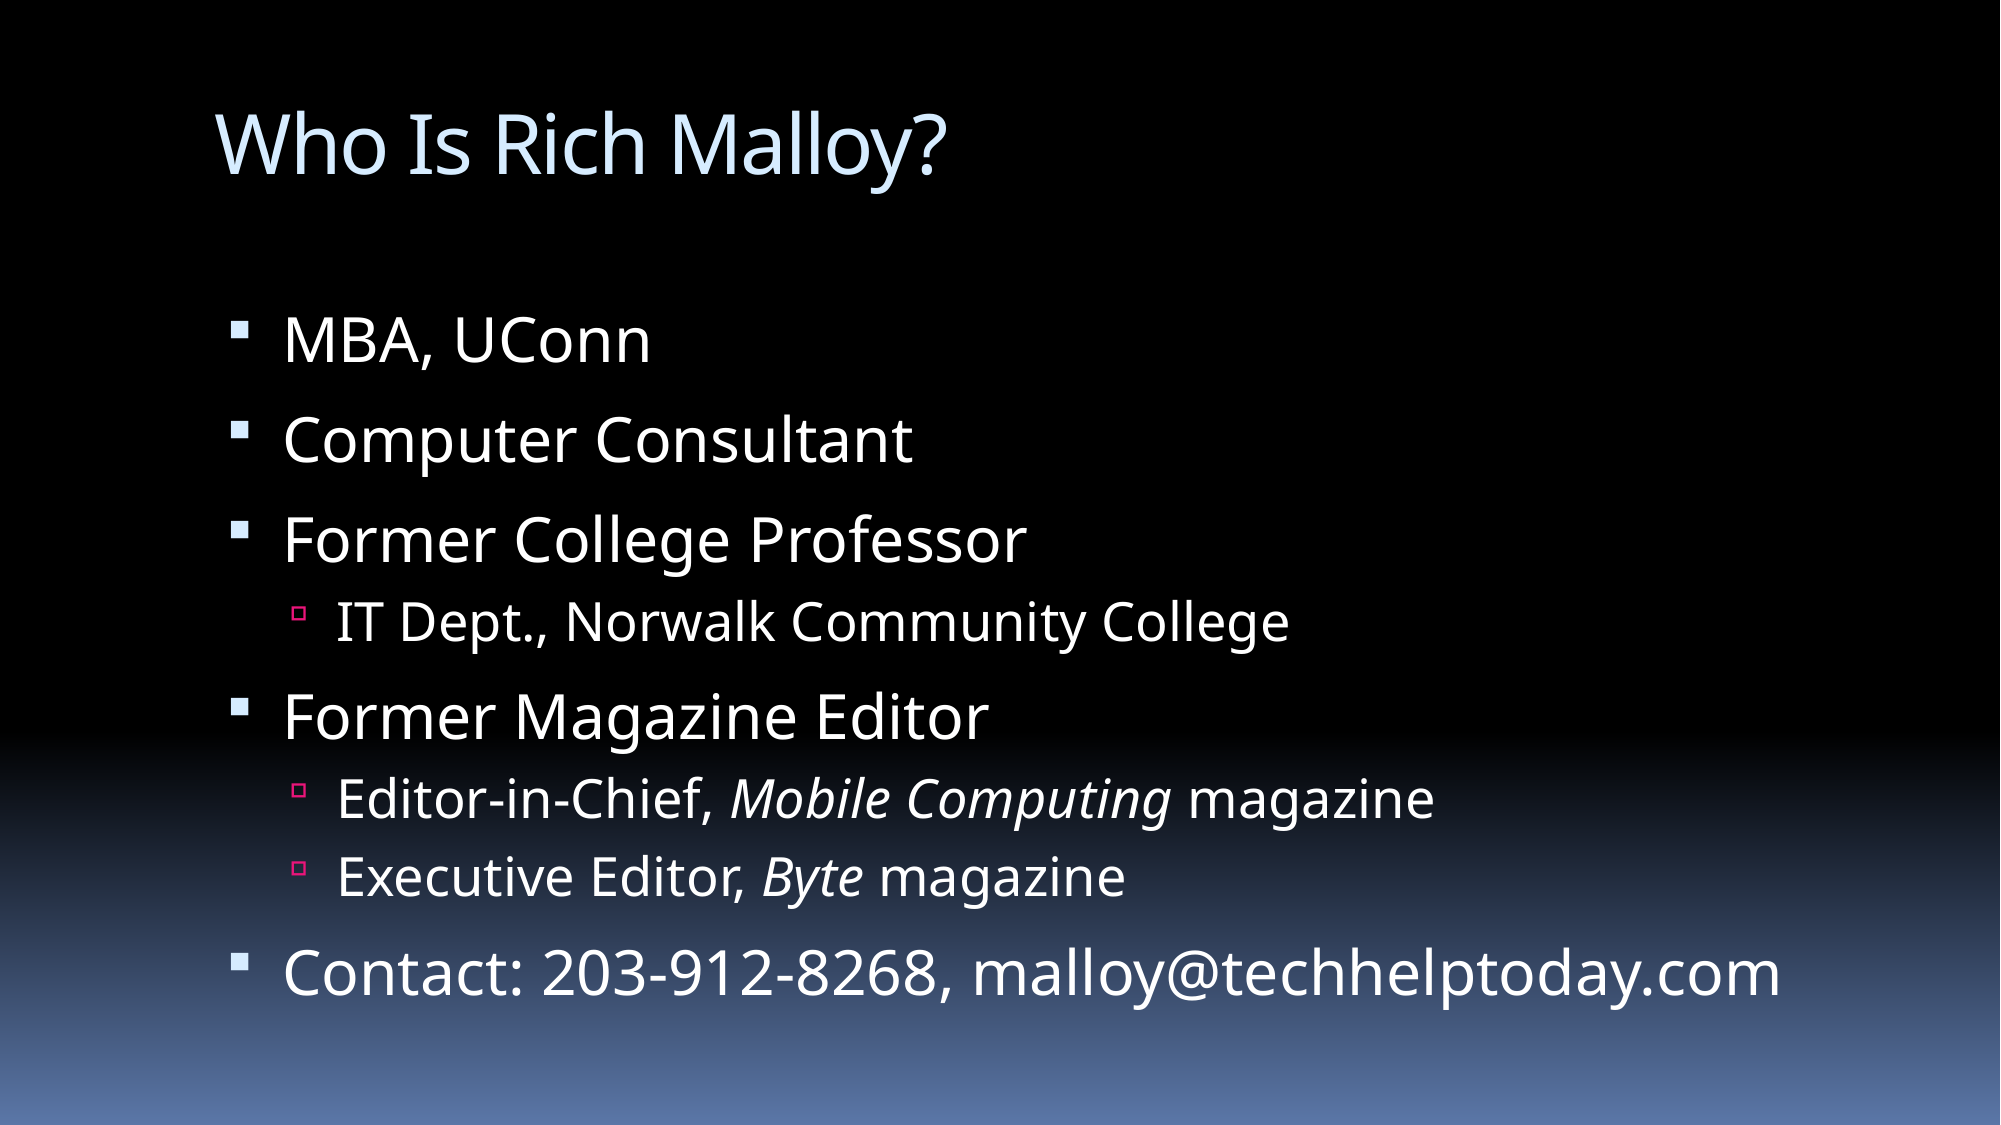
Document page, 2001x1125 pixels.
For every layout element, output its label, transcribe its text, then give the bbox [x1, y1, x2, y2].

list MBA, UConn Computer Consultant Former College Professor IT Dept., Norwalk Community College Former Magazine Editor Editor-in-Chief, Mobile Computing magazine Executive Editor, Byte magazine Contact: 203-912-8268, malloy@techhelptoday.com [200, 292, 1950, 1043]
title Who Is Rich Malloy? [200, 83, 1900, 234]
